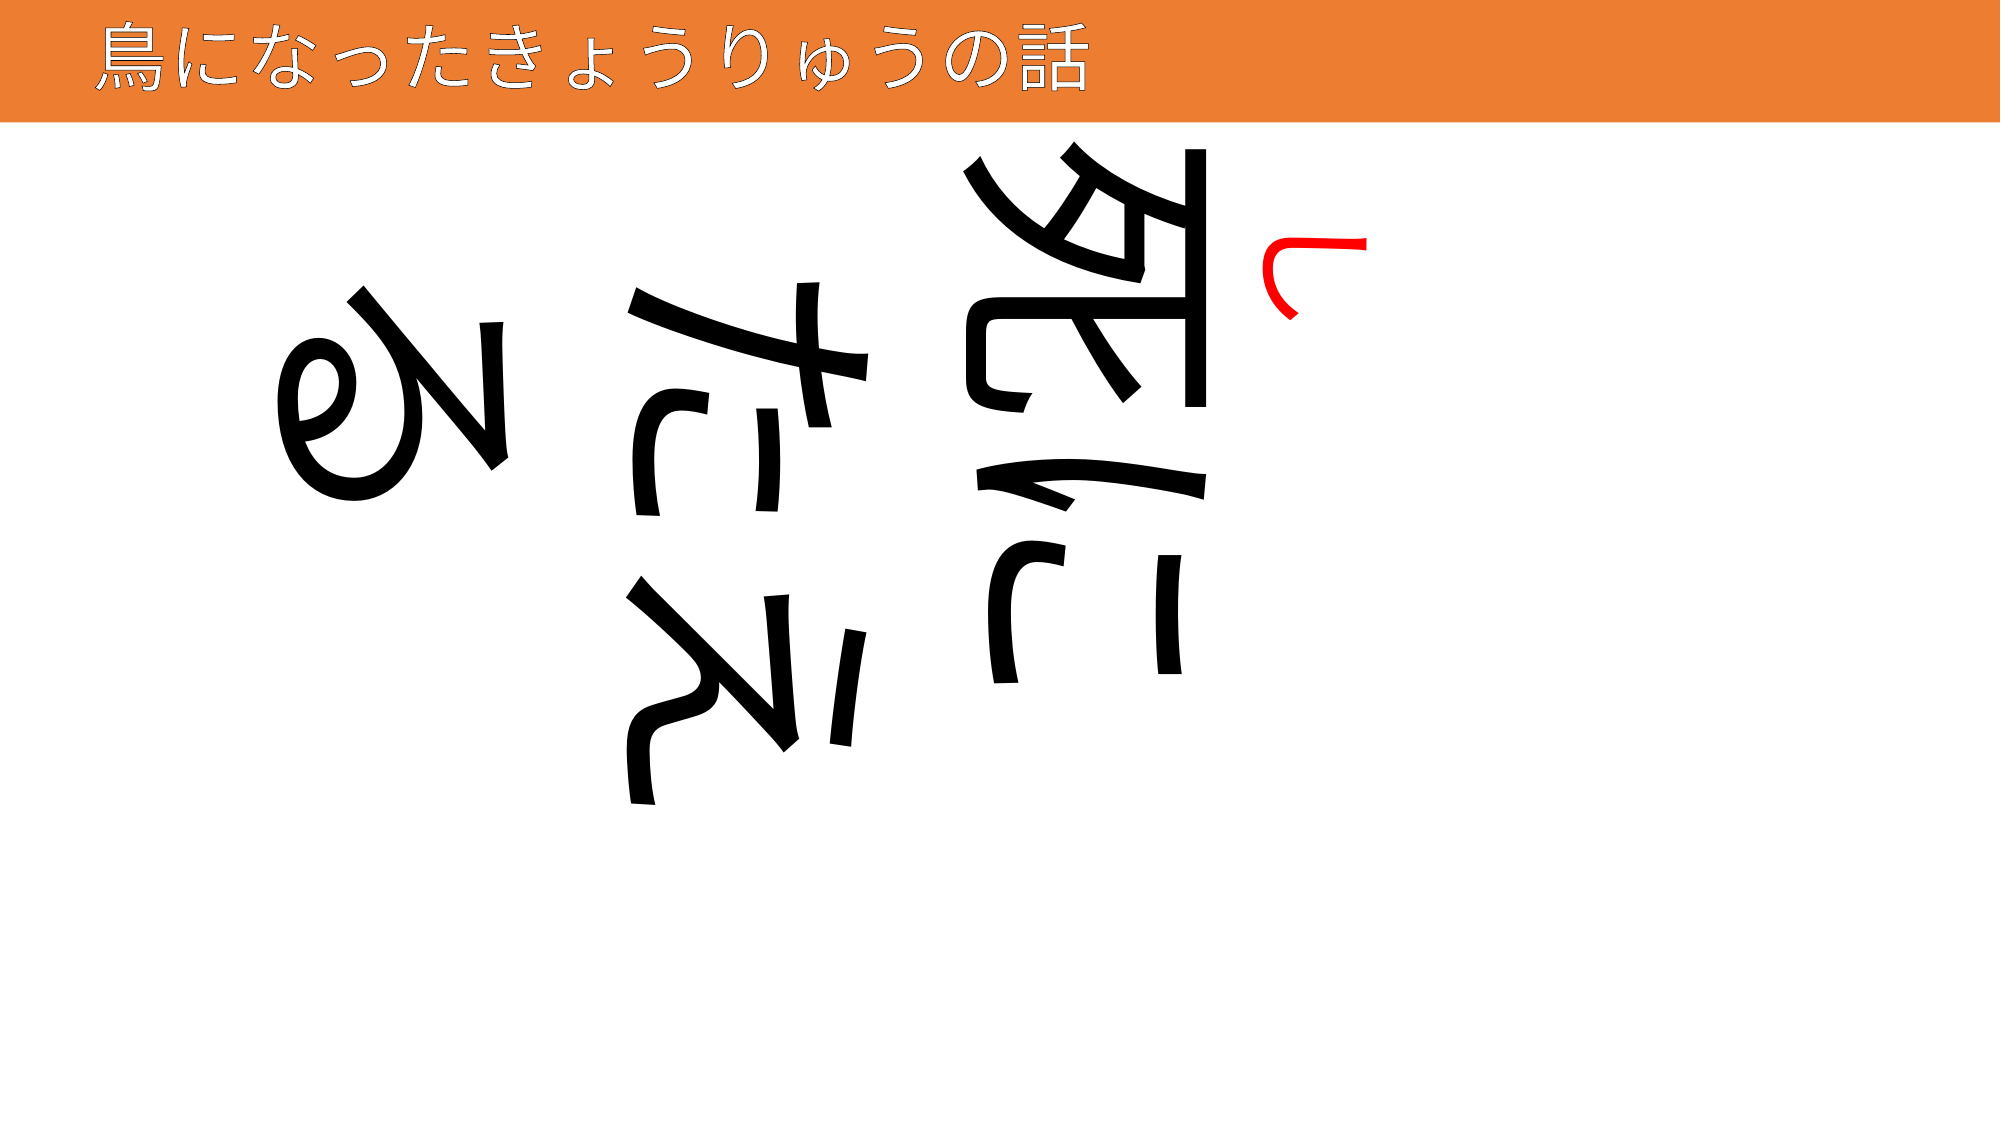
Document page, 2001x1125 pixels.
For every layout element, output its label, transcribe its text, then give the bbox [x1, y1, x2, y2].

text_box たえる [553, 238, 936, 1125]
slide_number 132 [1712, 0, 2000, 123]
text_box 死に [902, 119, 1284, 1006]
title 鳥になったきょうりゅうの話 [0, 0, 1712, 123]
text_box し [1220, 193, 1403, 335]
